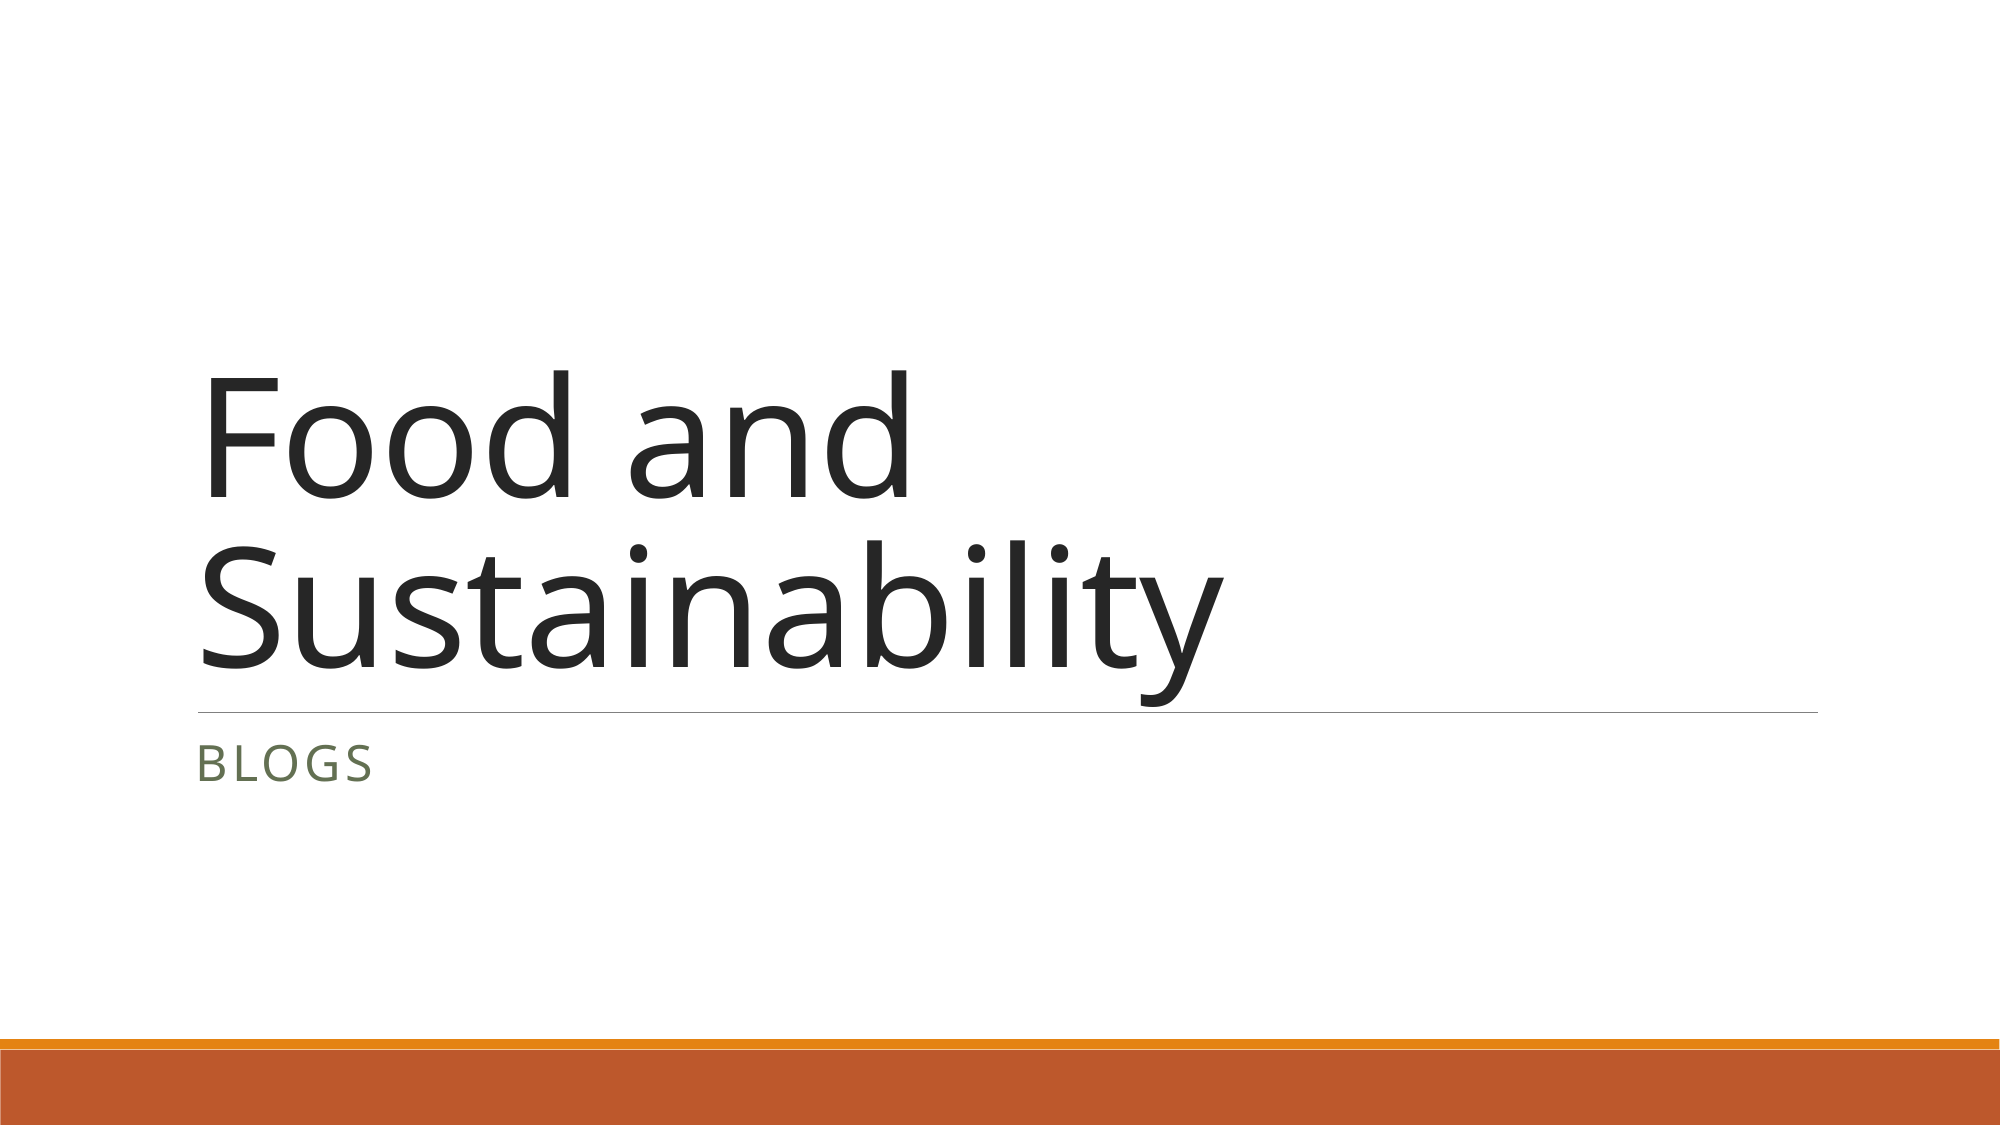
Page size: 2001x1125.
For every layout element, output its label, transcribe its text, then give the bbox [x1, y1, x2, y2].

title Food and Sustainability [180, 124, 1830, 710]
subtitle Blogs [180, 730, 1831, 919]
